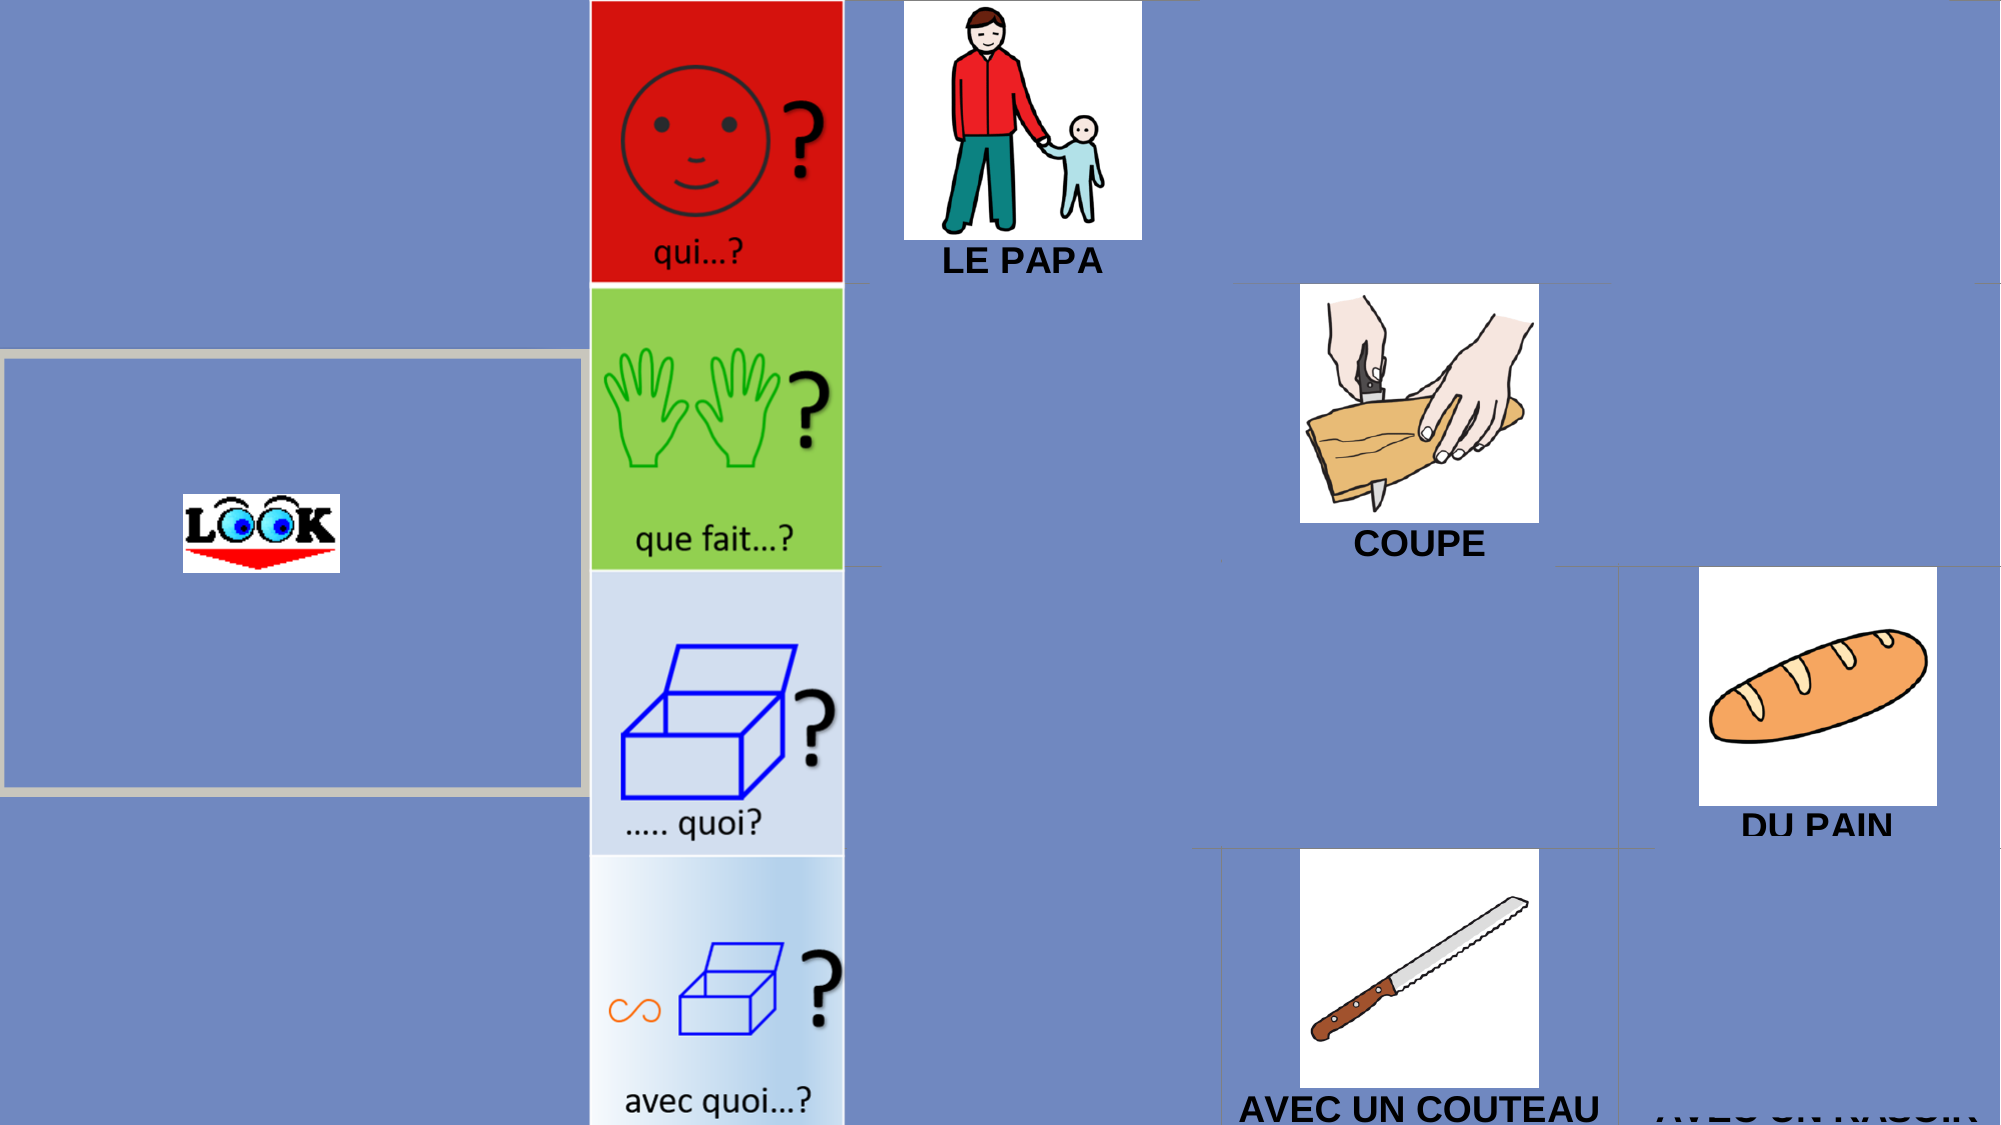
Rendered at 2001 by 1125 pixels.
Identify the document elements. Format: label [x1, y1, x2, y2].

text_box [3, 358, 582, 788]
picture [589, 0, 2000, 1125]
picture [16, 379, 572, 767]
